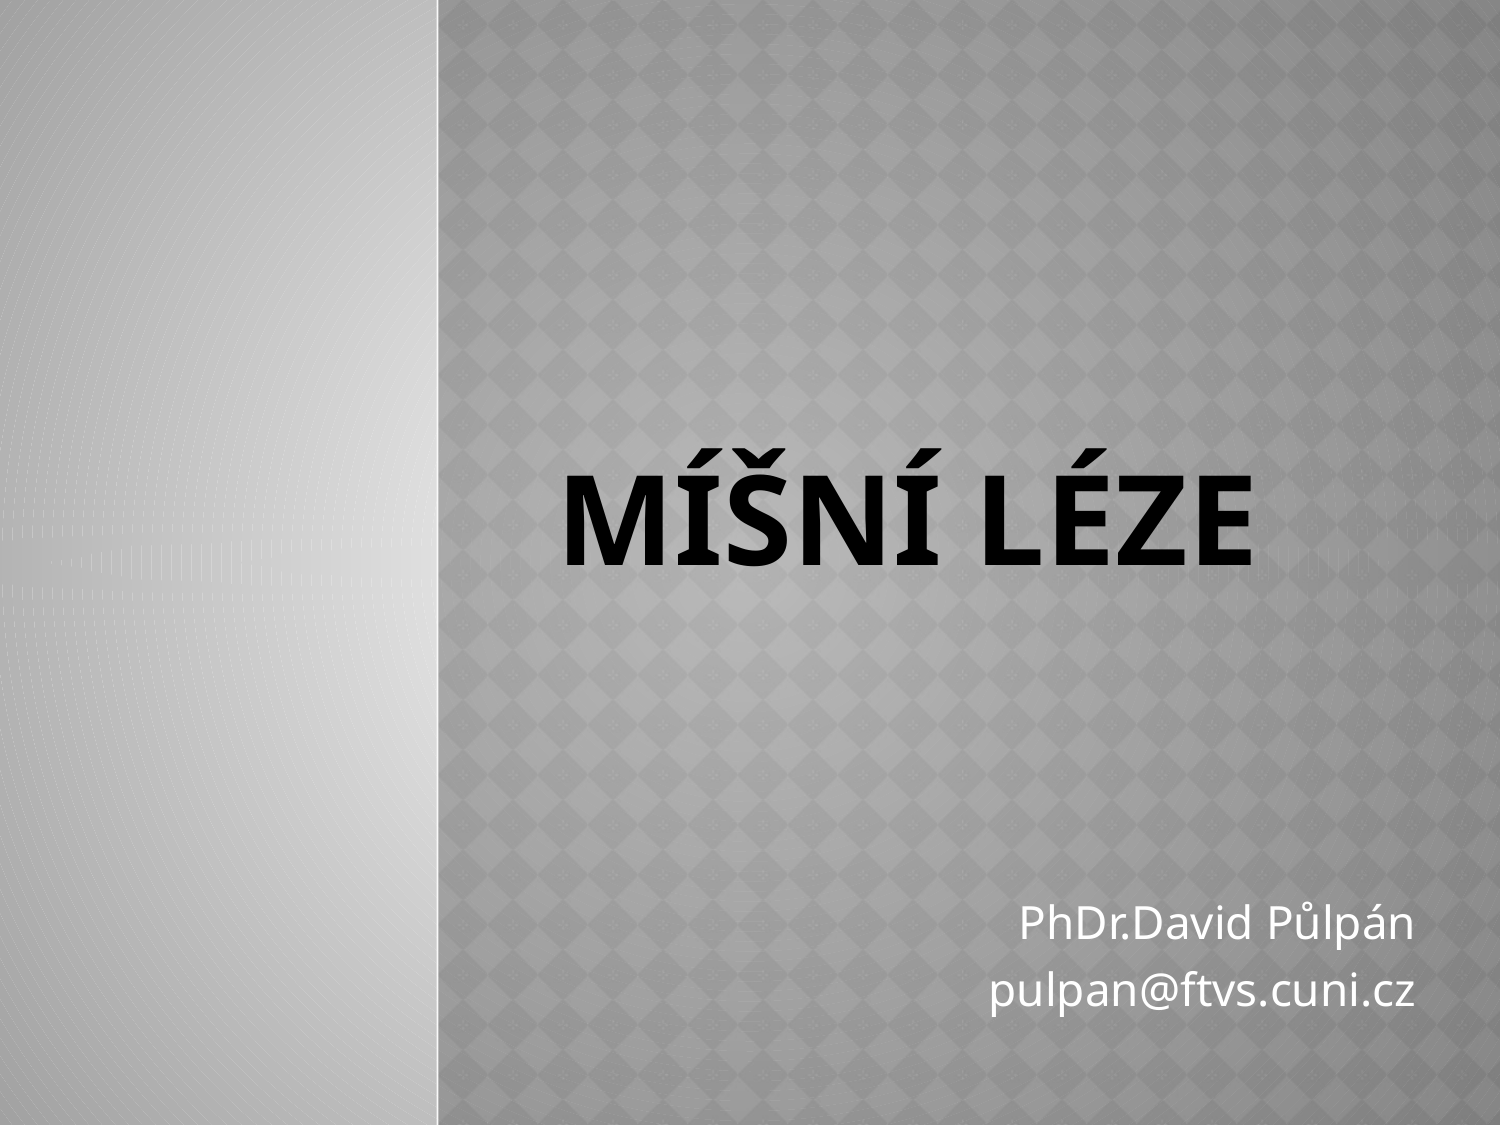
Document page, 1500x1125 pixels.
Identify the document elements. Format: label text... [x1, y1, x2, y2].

subtitle PhDr.David Půlpán pulpan@ftvs.cuni.cz [584, 893, 1424, 1074]
title Míšní léze [549, 113, 1387, 591]
